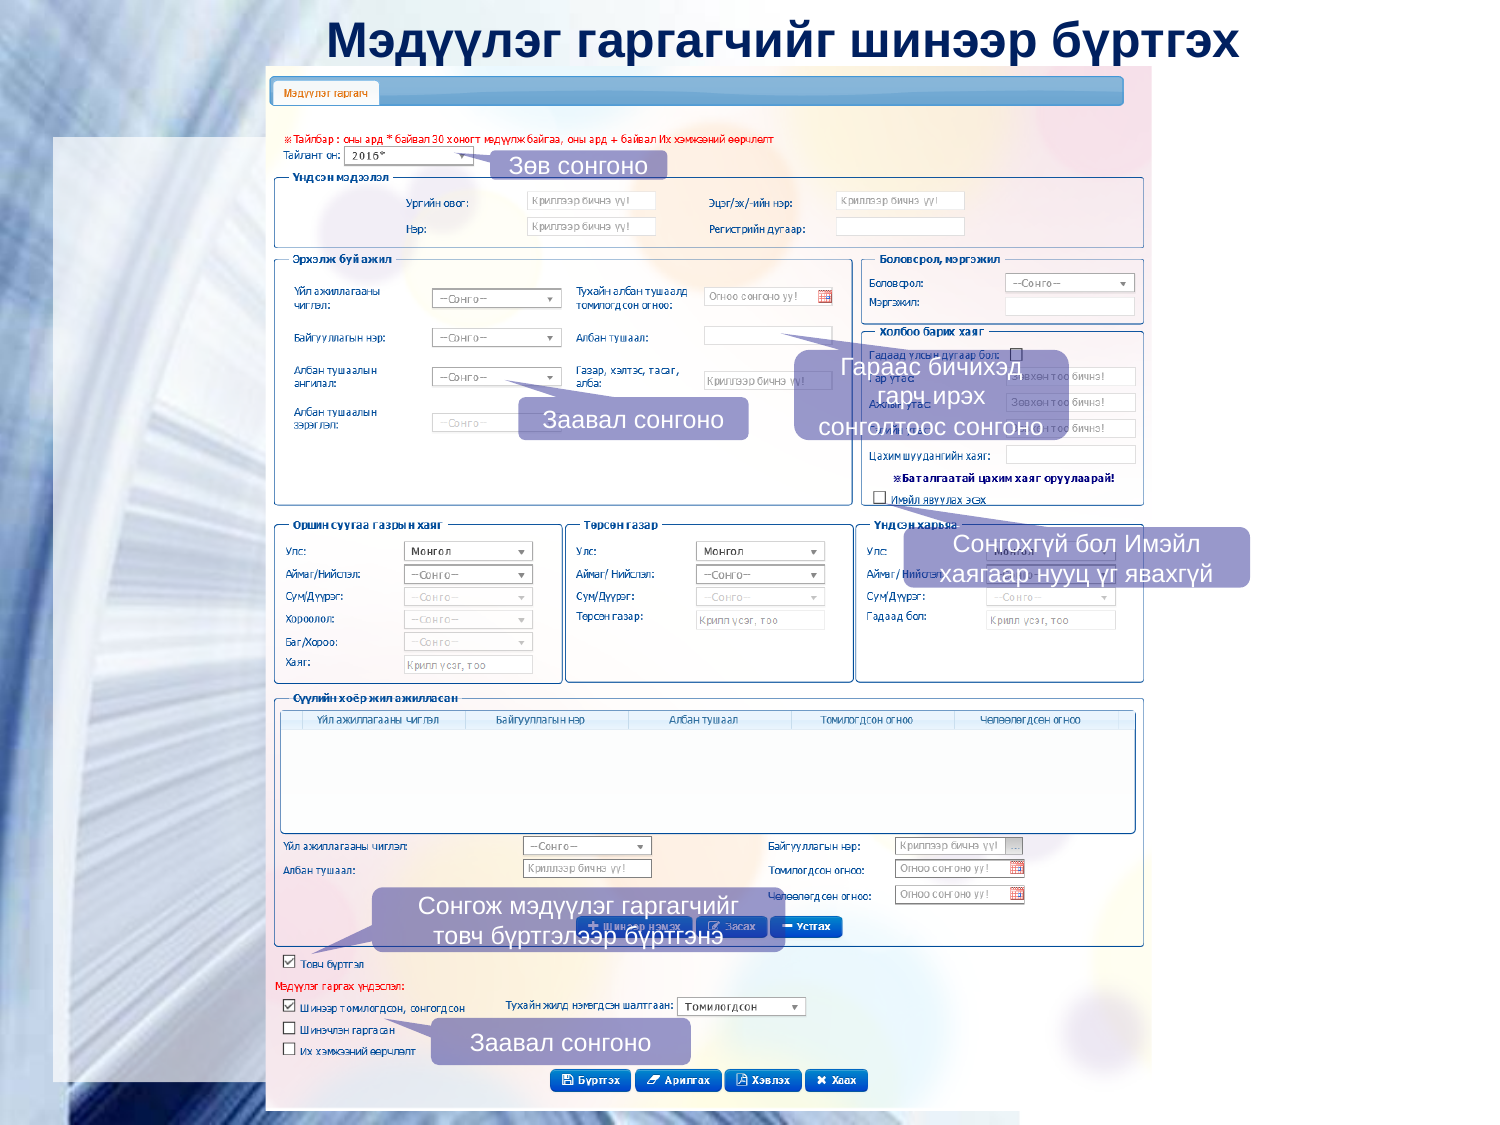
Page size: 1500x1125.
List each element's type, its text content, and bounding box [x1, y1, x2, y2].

picture [0, 0, 1500, 1125]
text_box Мэдүүлэг гаргагчийг шинээр бүртгэх [194, 0, 1373, 94]
text_box Сонгохгүй бол Имэйл хаягаар нууц үг явахгүй [1152, 527, 1251, 588]
